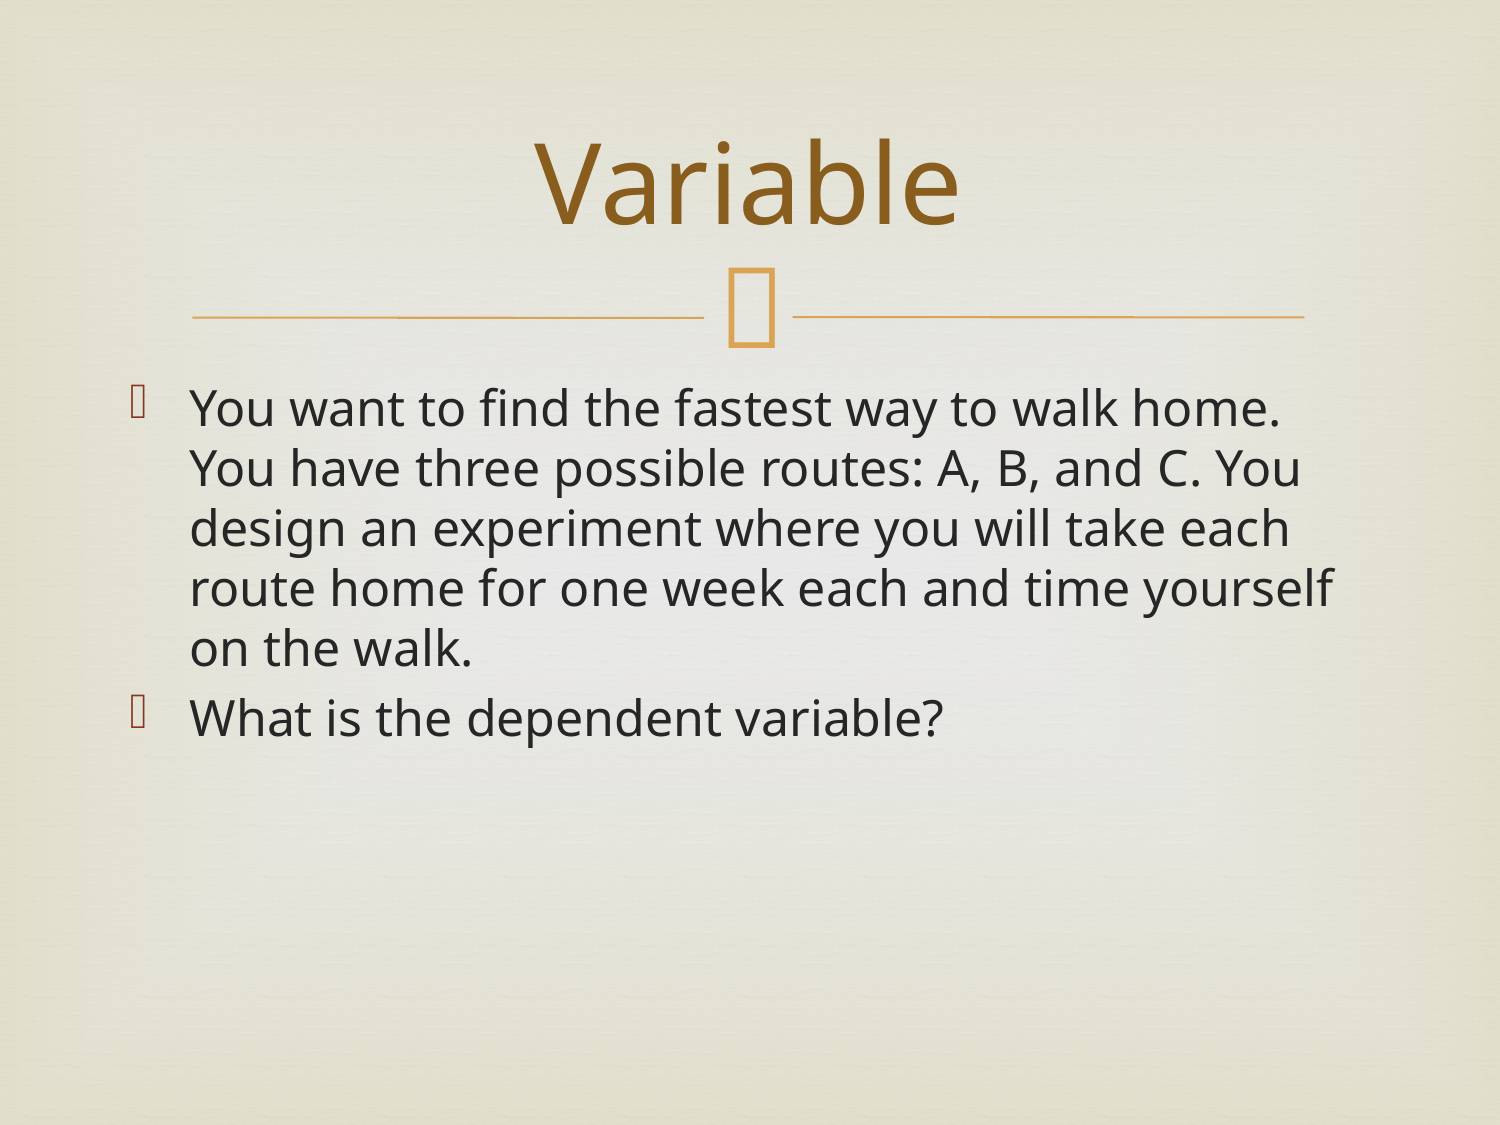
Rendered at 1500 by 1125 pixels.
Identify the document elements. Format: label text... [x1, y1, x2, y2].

title Variable [112, 93, 1386, 267]
list You want to find the fastest way to walk home. You have three possible routes: A, B, and C. You design an experiment where you will take each route home for one week each and time yourself on the walk. What is the dependent variable? [114, 368, 1386, 1005]
